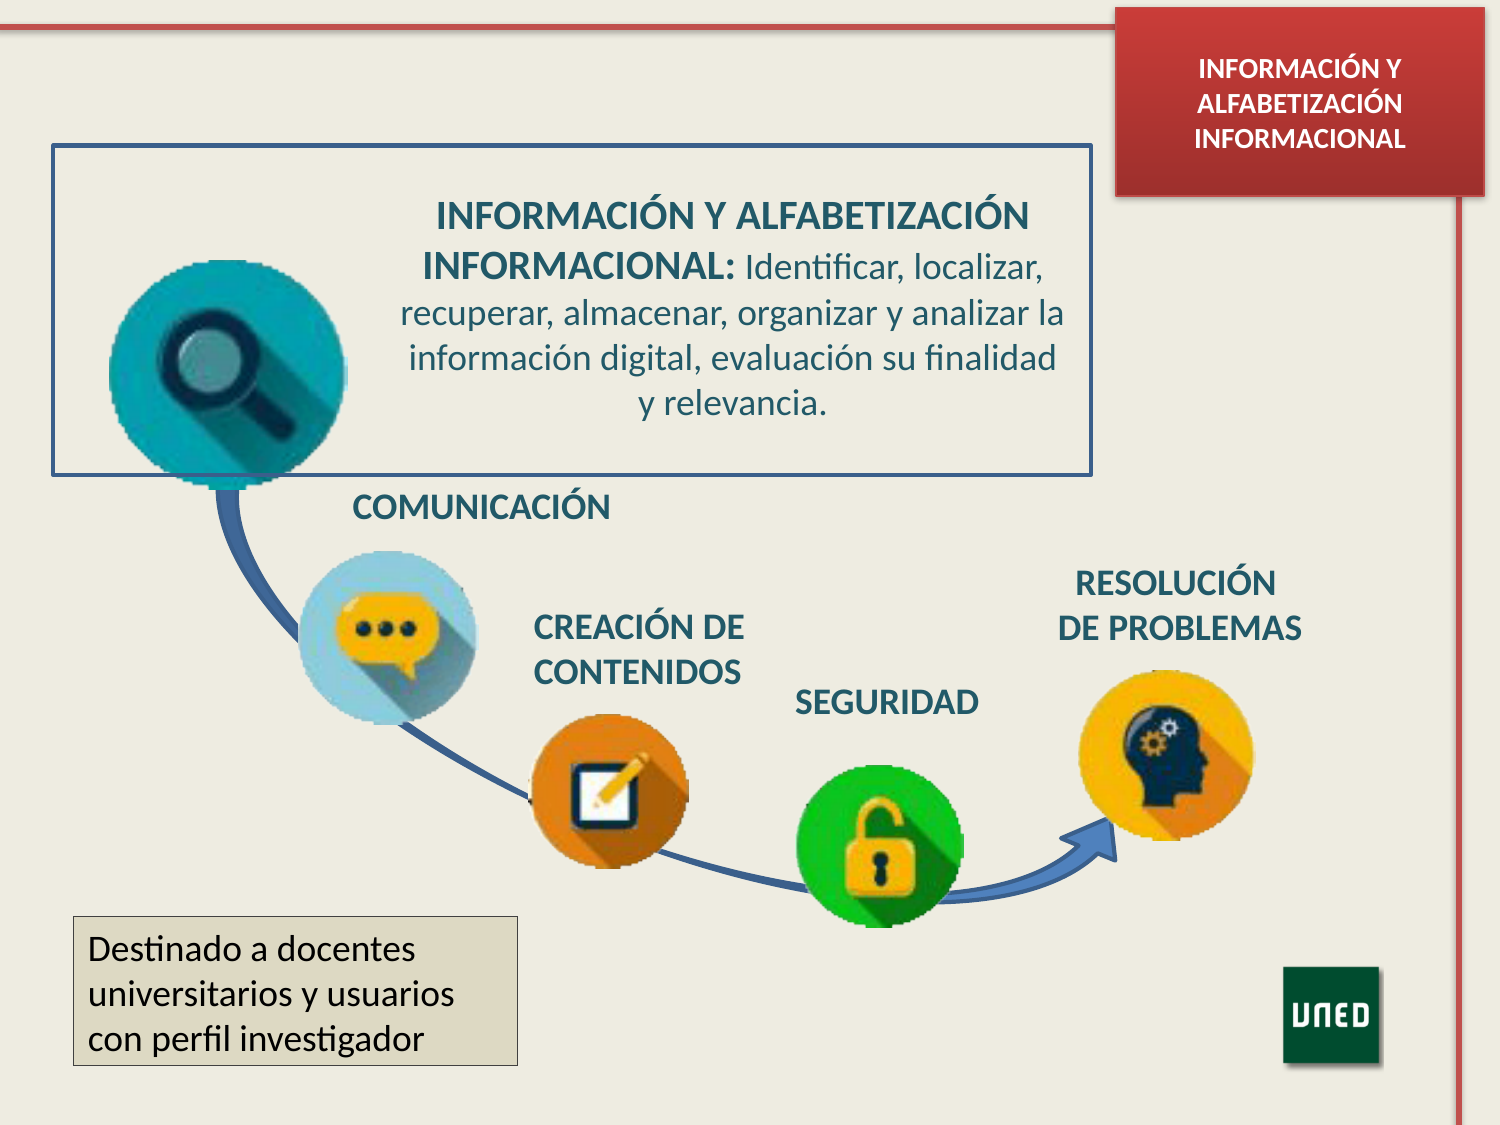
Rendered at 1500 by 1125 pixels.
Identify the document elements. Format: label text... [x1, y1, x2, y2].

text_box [109, 260, 1256, 928]
list INFORMACIÓN Y ALFABETIZACIÓN INFORMACIONAL [1115, 7, 1485, 197]
text_box [51, 143, 1093, 477]
text_box RESOLUCIÓN DE PROBLEMAS [1261, 550, 1318, 656]
text_box Destinado a docentes universitarios y usuarios con perfil investigador [73, 916, 518, 1066]
picture [1273, 956, 1385, 1075]
